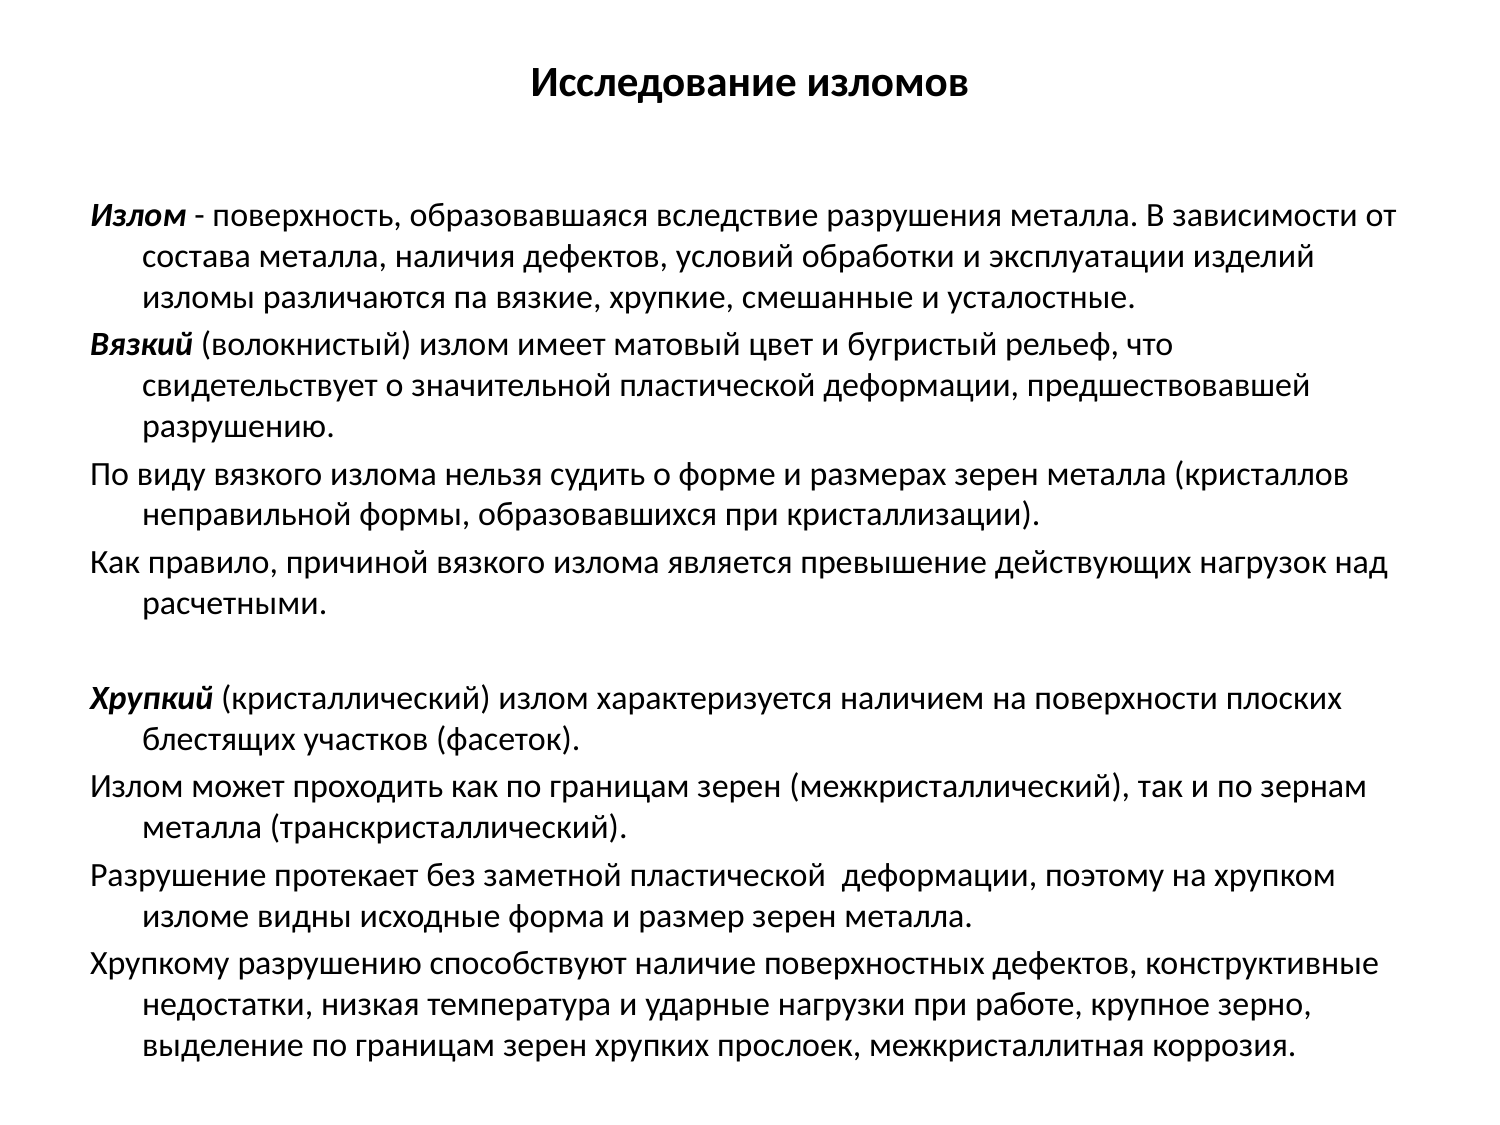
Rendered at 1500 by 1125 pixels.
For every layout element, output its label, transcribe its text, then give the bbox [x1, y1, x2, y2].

title Исследование изломов [75, 45, 1425, 113]
list Излом - поверхность, образовавшаяся вследствие разрушения металла. В зависимости от состава металла, наличия дефектов, условий обработки и эксплуатации изделий изломы различаются па вязкие, хрупкие, смешанные и усталостные. Вязкий (волокнистый) излом имеет матовый цвет и бугристый рельеф, что свидетельствует о значительной пластической деформации, предшествовавшей разрушению. По виду вязкого излома нельзя судить о форме и размерах зерен металла (кристаллов неправильной формы, образовавшихся при кристаллизации). Как правило, причиной вязкого излома является превышение действующих нагрузок над расчетными. Хрупкий (кристаллический) излом характеризуется наличием на поверхности плоских блестящих участков (фасеток). Излом может проходить как по границам зерен (межкристаллический), так и по зернам металла (транскристаллический). Разрушение протекает без заметной пластической деформации, поэтому на хрупком изломе видны исходные форма и размер зерен металла. Хрупкому разрушению способствуют наличие поверхностных дефектов, конструктивные недостатки, низкая температура и ударные нагрузки при работе, крупное зерно, выделение по границам зерен хрупких прослоек, межкристаллитная коррозия. [75, 137, 1425, 1075]
